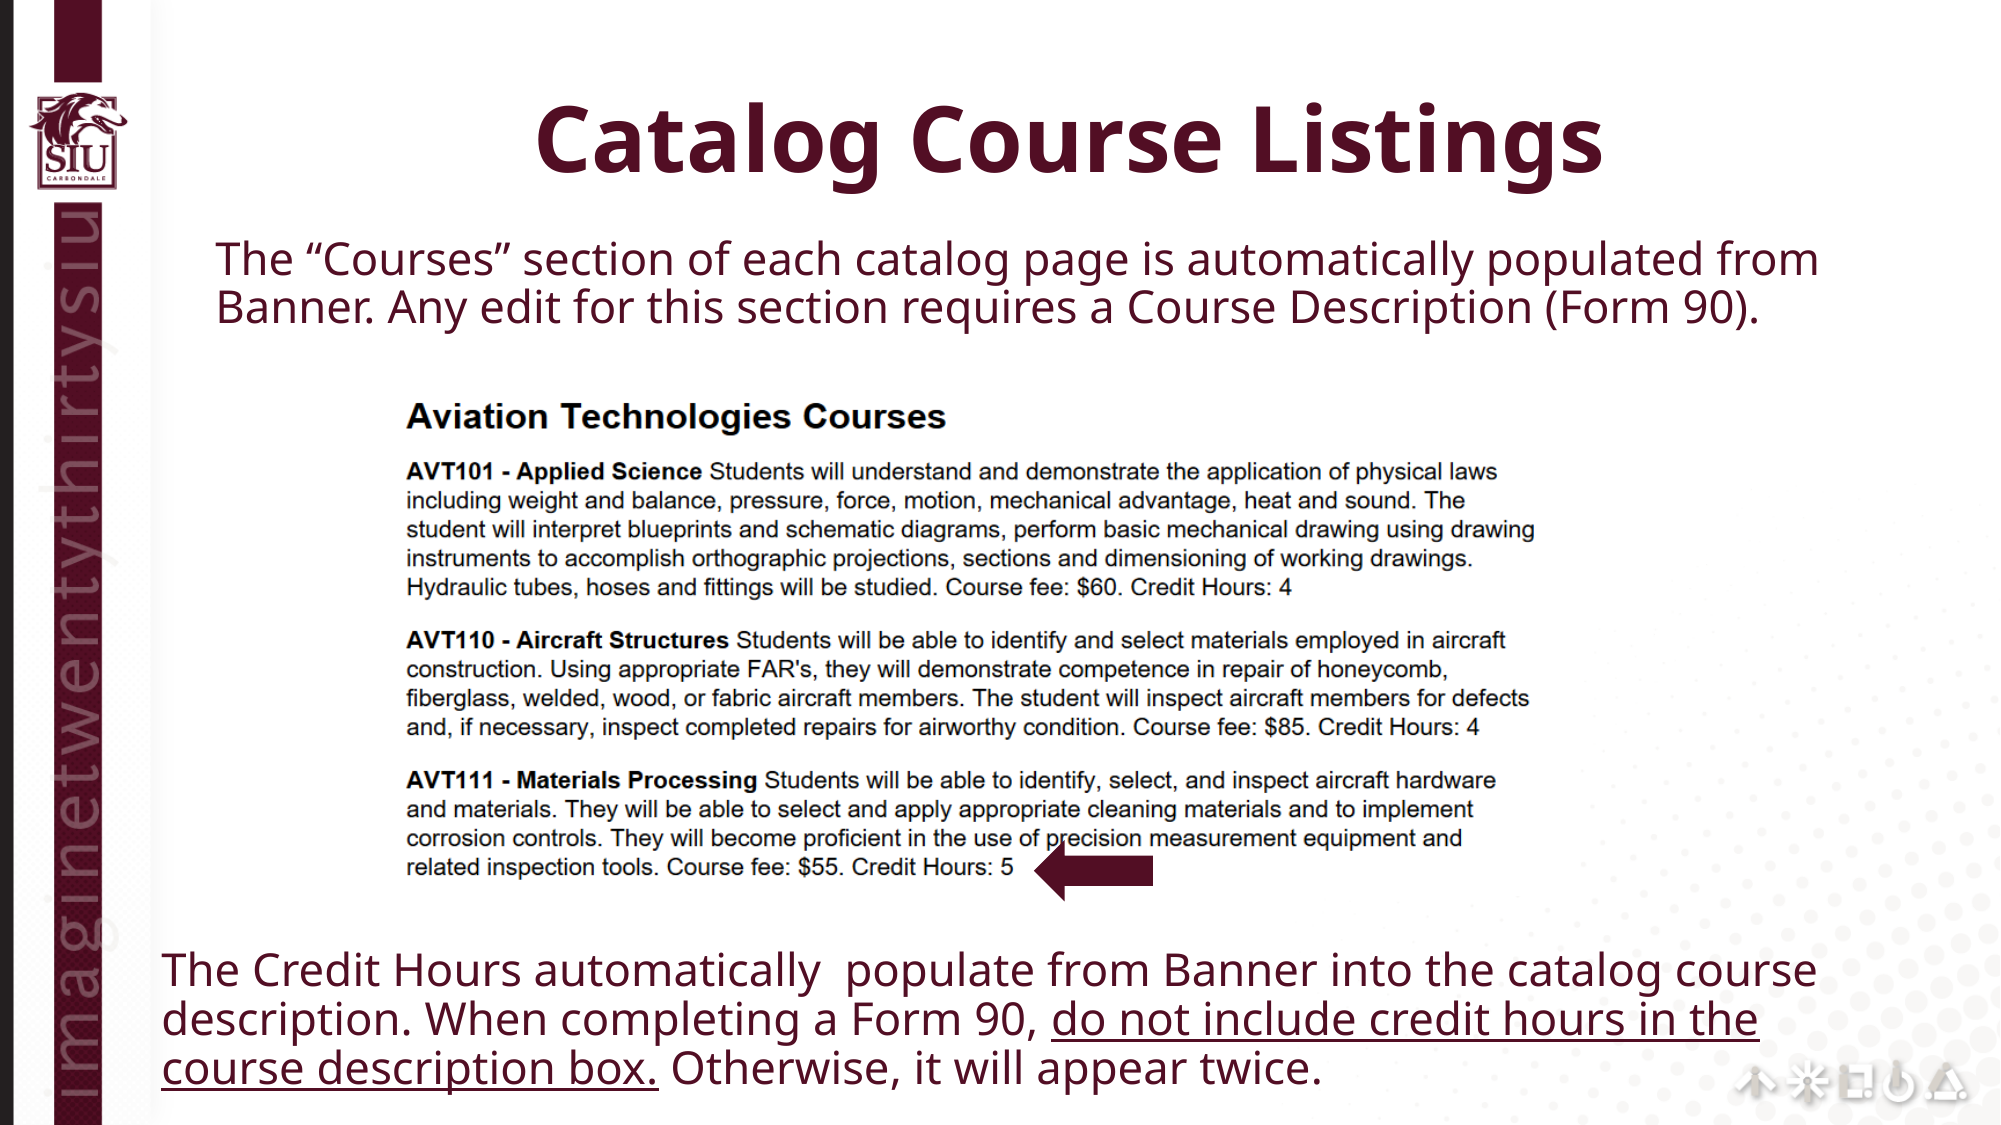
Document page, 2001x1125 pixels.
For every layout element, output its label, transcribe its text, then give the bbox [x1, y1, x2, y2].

picture [0, 0, 2001, 1125]
text_box The Credit Hours automatically populate from Banner into the catalog course description. When completing a Form 90, do not include credit hours in the course description box. Otherwise, it will appear twice. [146, 939, 1891, 1105]
title Catalog Course Listings [198, 59, 1942, 225]
list The “Courses” section of each catalog page is automatically populated from Banner. Any edit for this section requires a Course Description (Form 90). [200, 228, 1908, 343]
